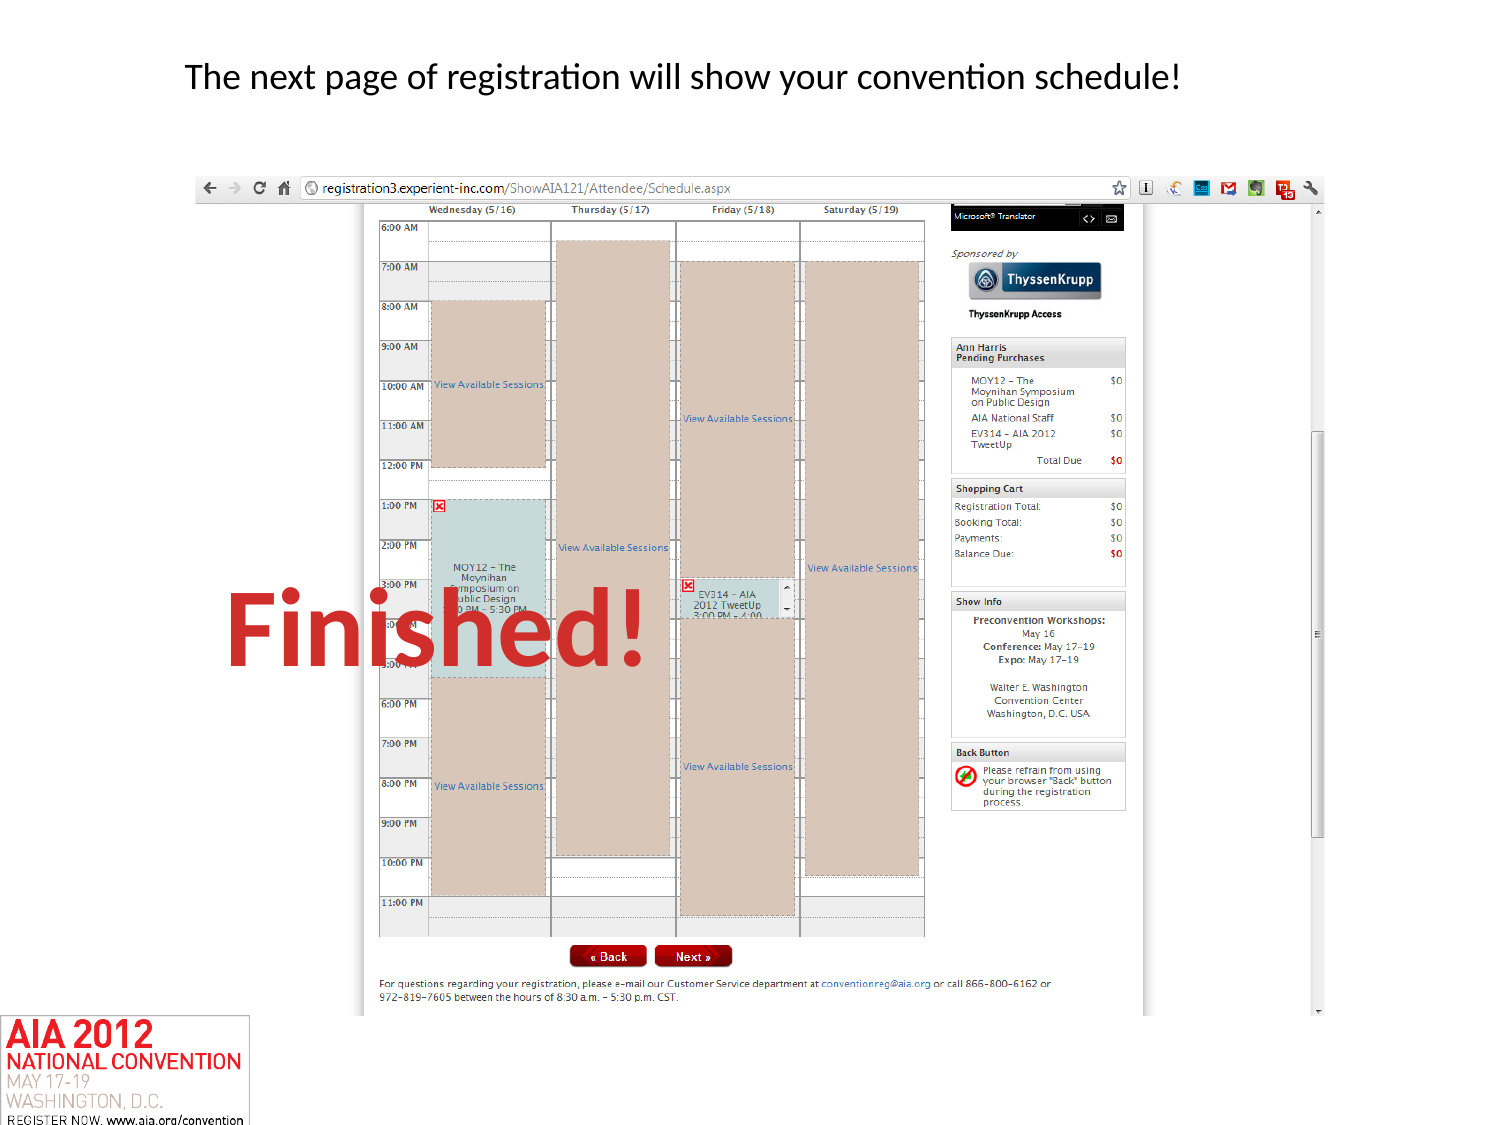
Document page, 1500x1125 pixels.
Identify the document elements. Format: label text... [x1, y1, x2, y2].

picture [0, 176, 1325, 1125]
text_box The next page of registration will show your convention schedule! [169, 44, 1375, 105]
